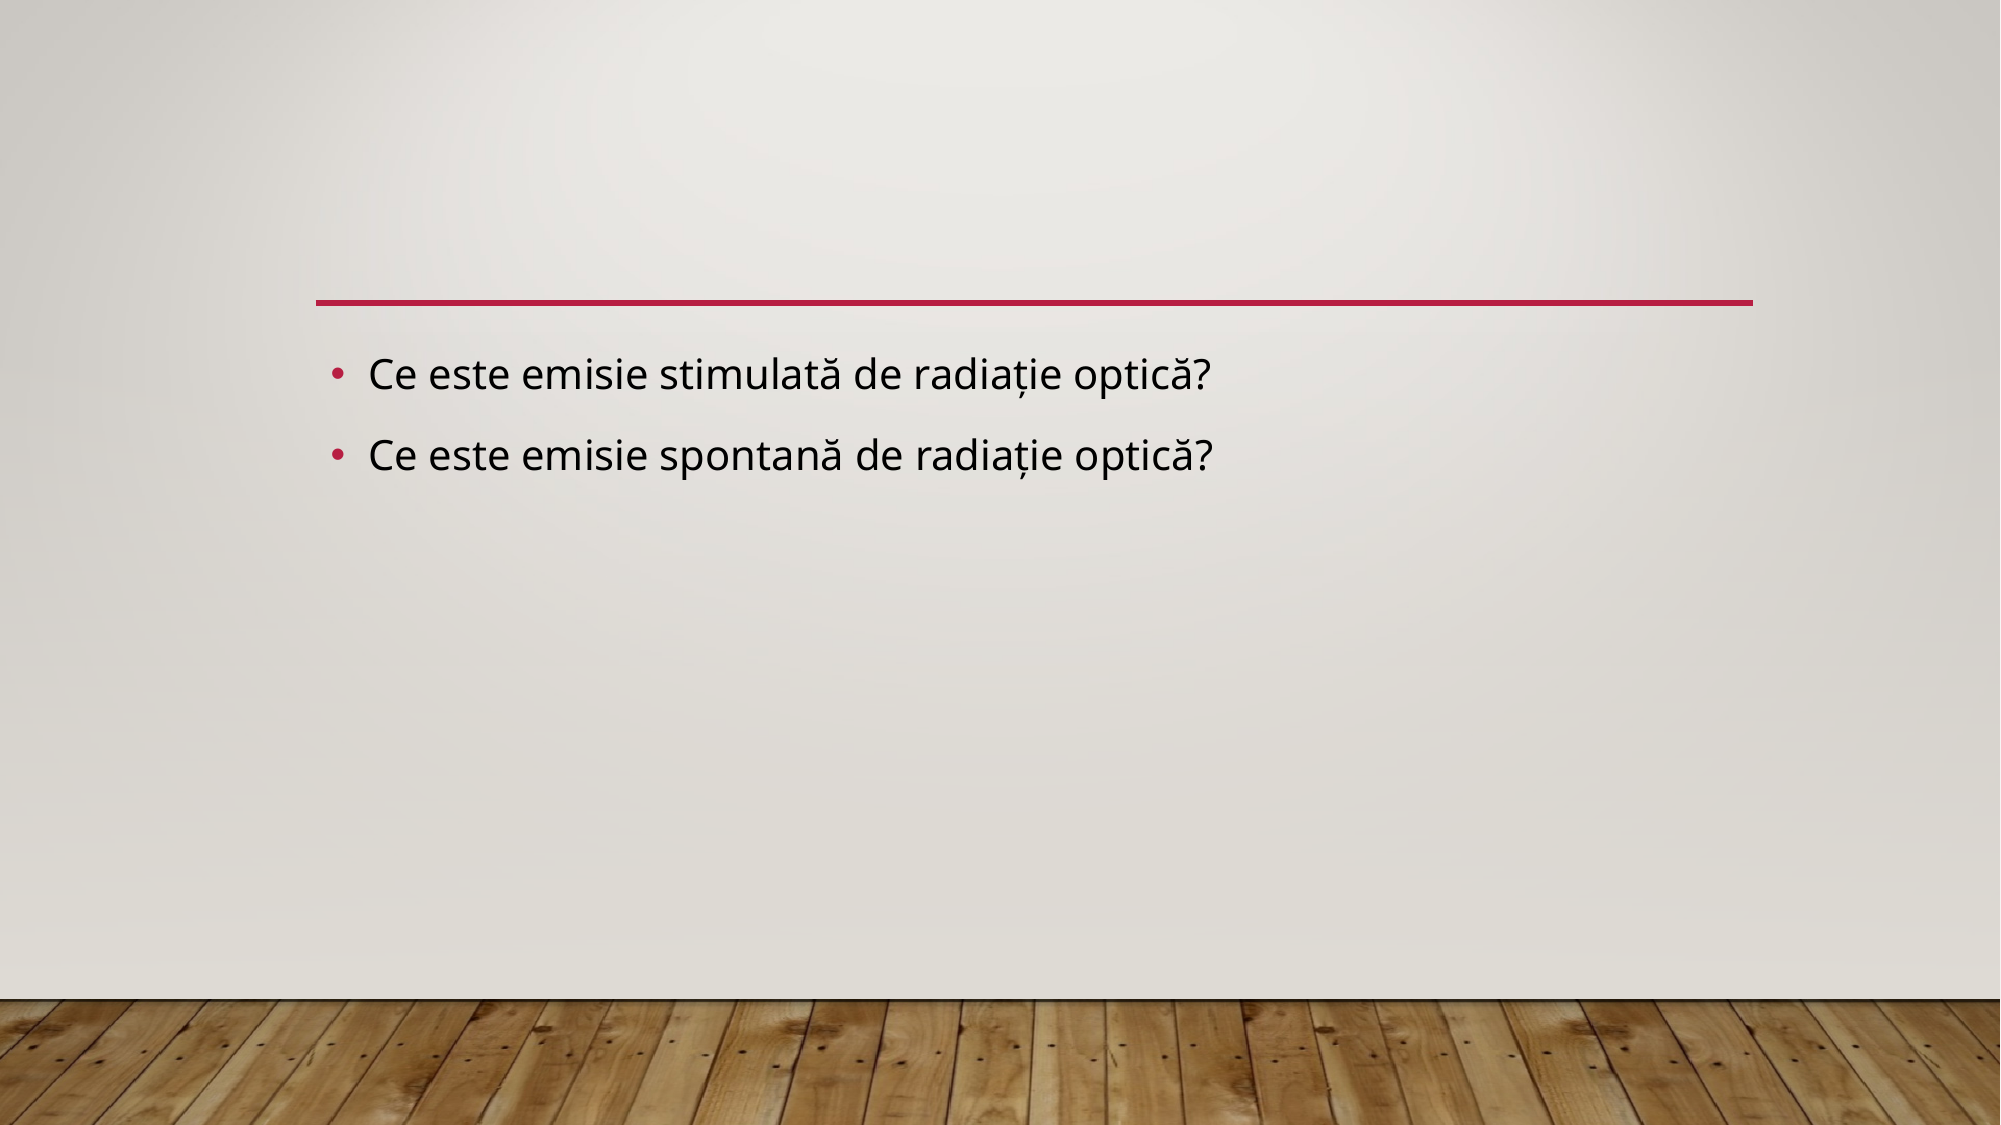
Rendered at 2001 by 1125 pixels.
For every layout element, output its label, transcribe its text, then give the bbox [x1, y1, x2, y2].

list Ce este emisie stimulată de radiație optică? Ce este emisie spontană de radiație optică? [315, 330, 1754, 897]
picture [0, 999, 2001, 1125]
picture [0, 0, 2001, 395]
